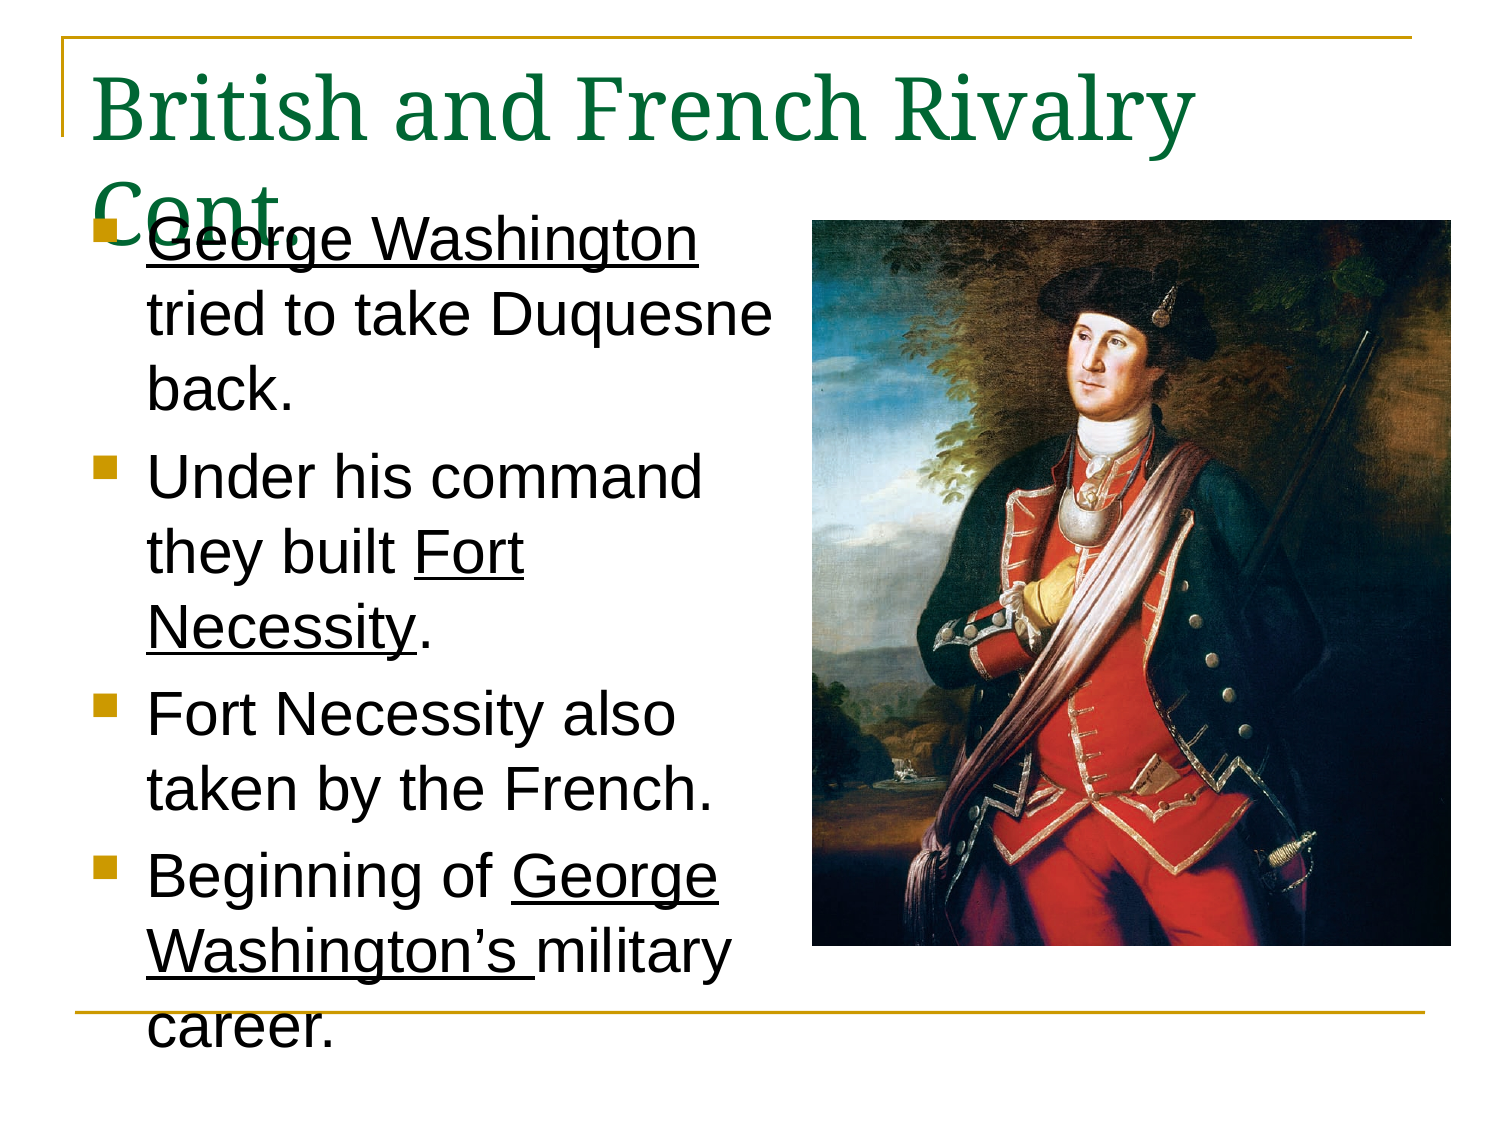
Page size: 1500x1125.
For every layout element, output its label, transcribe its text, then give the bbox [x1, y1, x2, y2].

title British and French Rivalry Cont. [75, 45, 1425, 218]
picture [811, 220, 1451, 947]
list George Washington tried to take Duquesne back. Under his command they built Fort Necessity. Fort Necessity also taken by the French. Beginning of George Washington’s military career. [75, 190, 838, 935]
